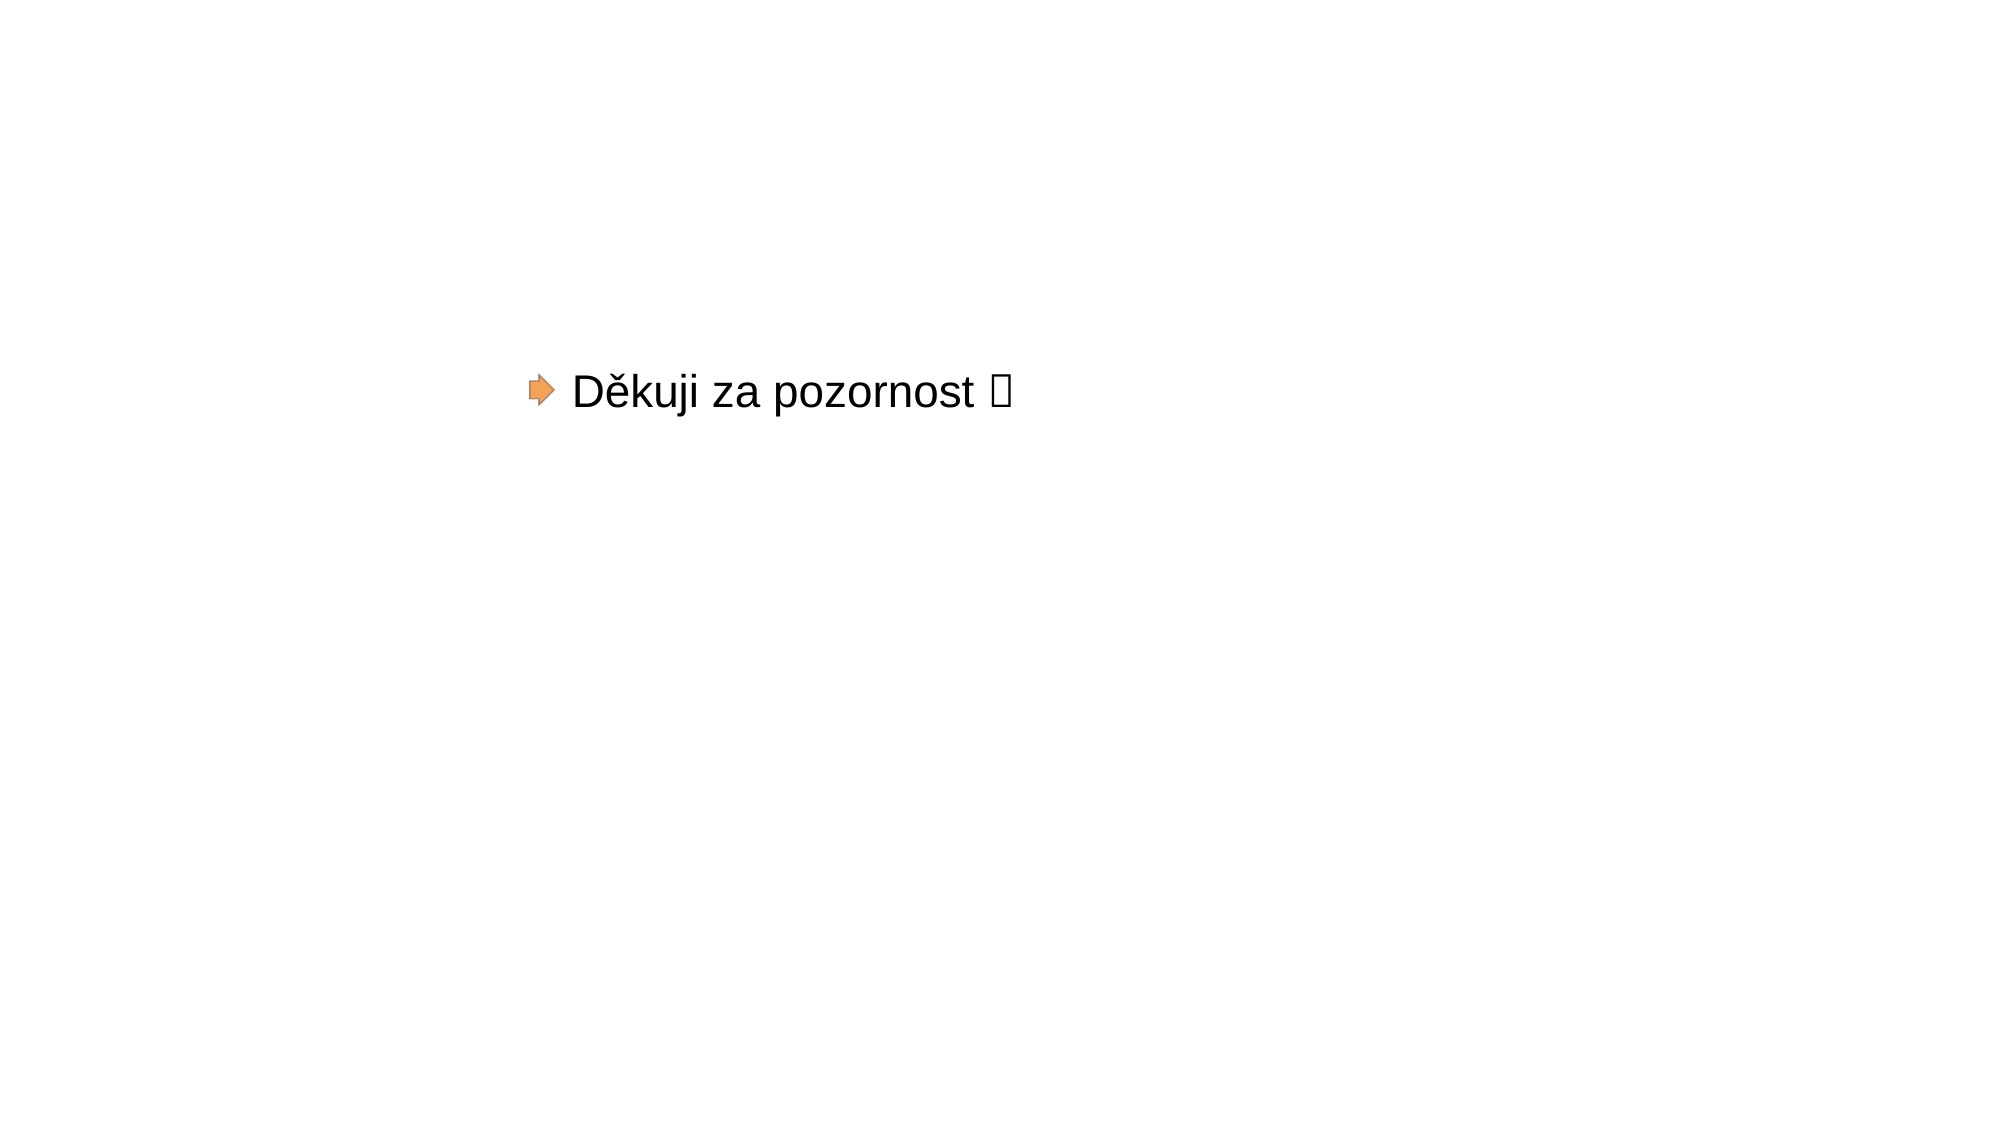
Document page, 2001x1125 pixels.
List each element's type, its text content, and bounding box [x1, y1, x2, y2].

picture [527, 373, 556, 406]
list Děkuji za pozornost  [527, 361, 1675, 1035]
